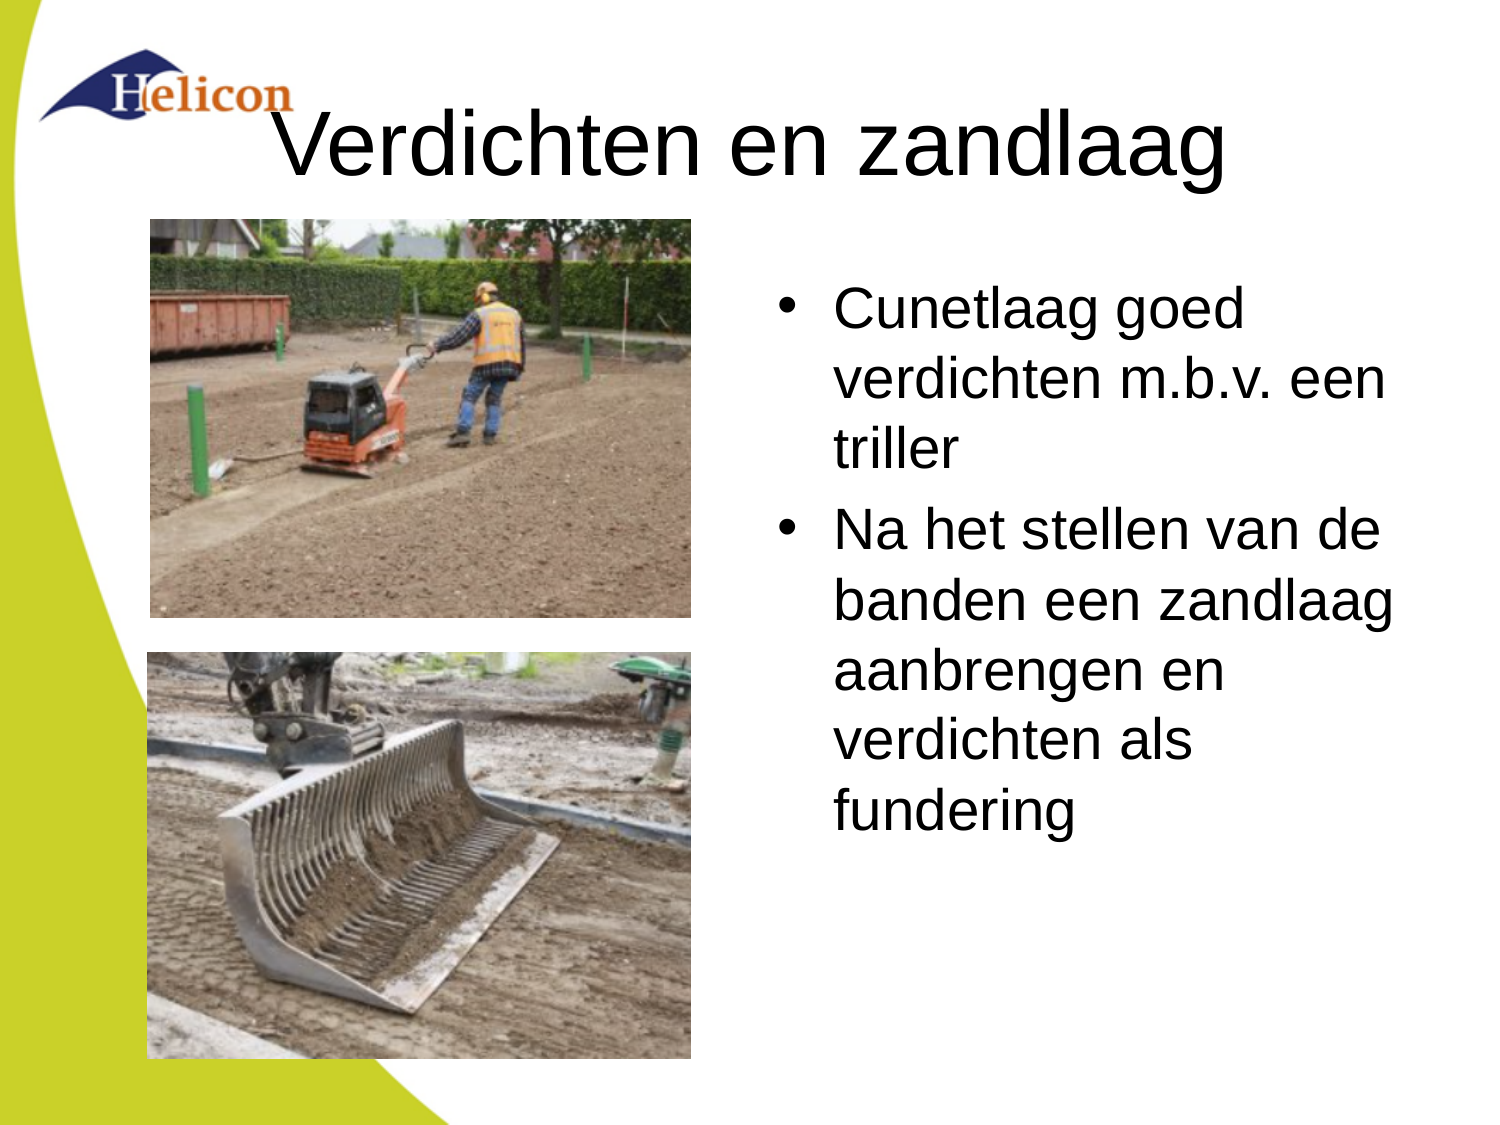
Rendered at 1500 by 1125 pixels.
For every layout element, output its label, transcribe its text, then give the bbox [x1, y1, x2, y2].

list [149, 219, 692, 618]
title Verdichten en zandlaag [75, 45, 1425, 233]
list Cunetlaag goed verdichten m.b.v. een triller Na het stellen van de banden een zandlaag aanbrengen en verdichten als fundering [762, 262, 1425, 1005]
picture [0, 0, 1500, 1125]
